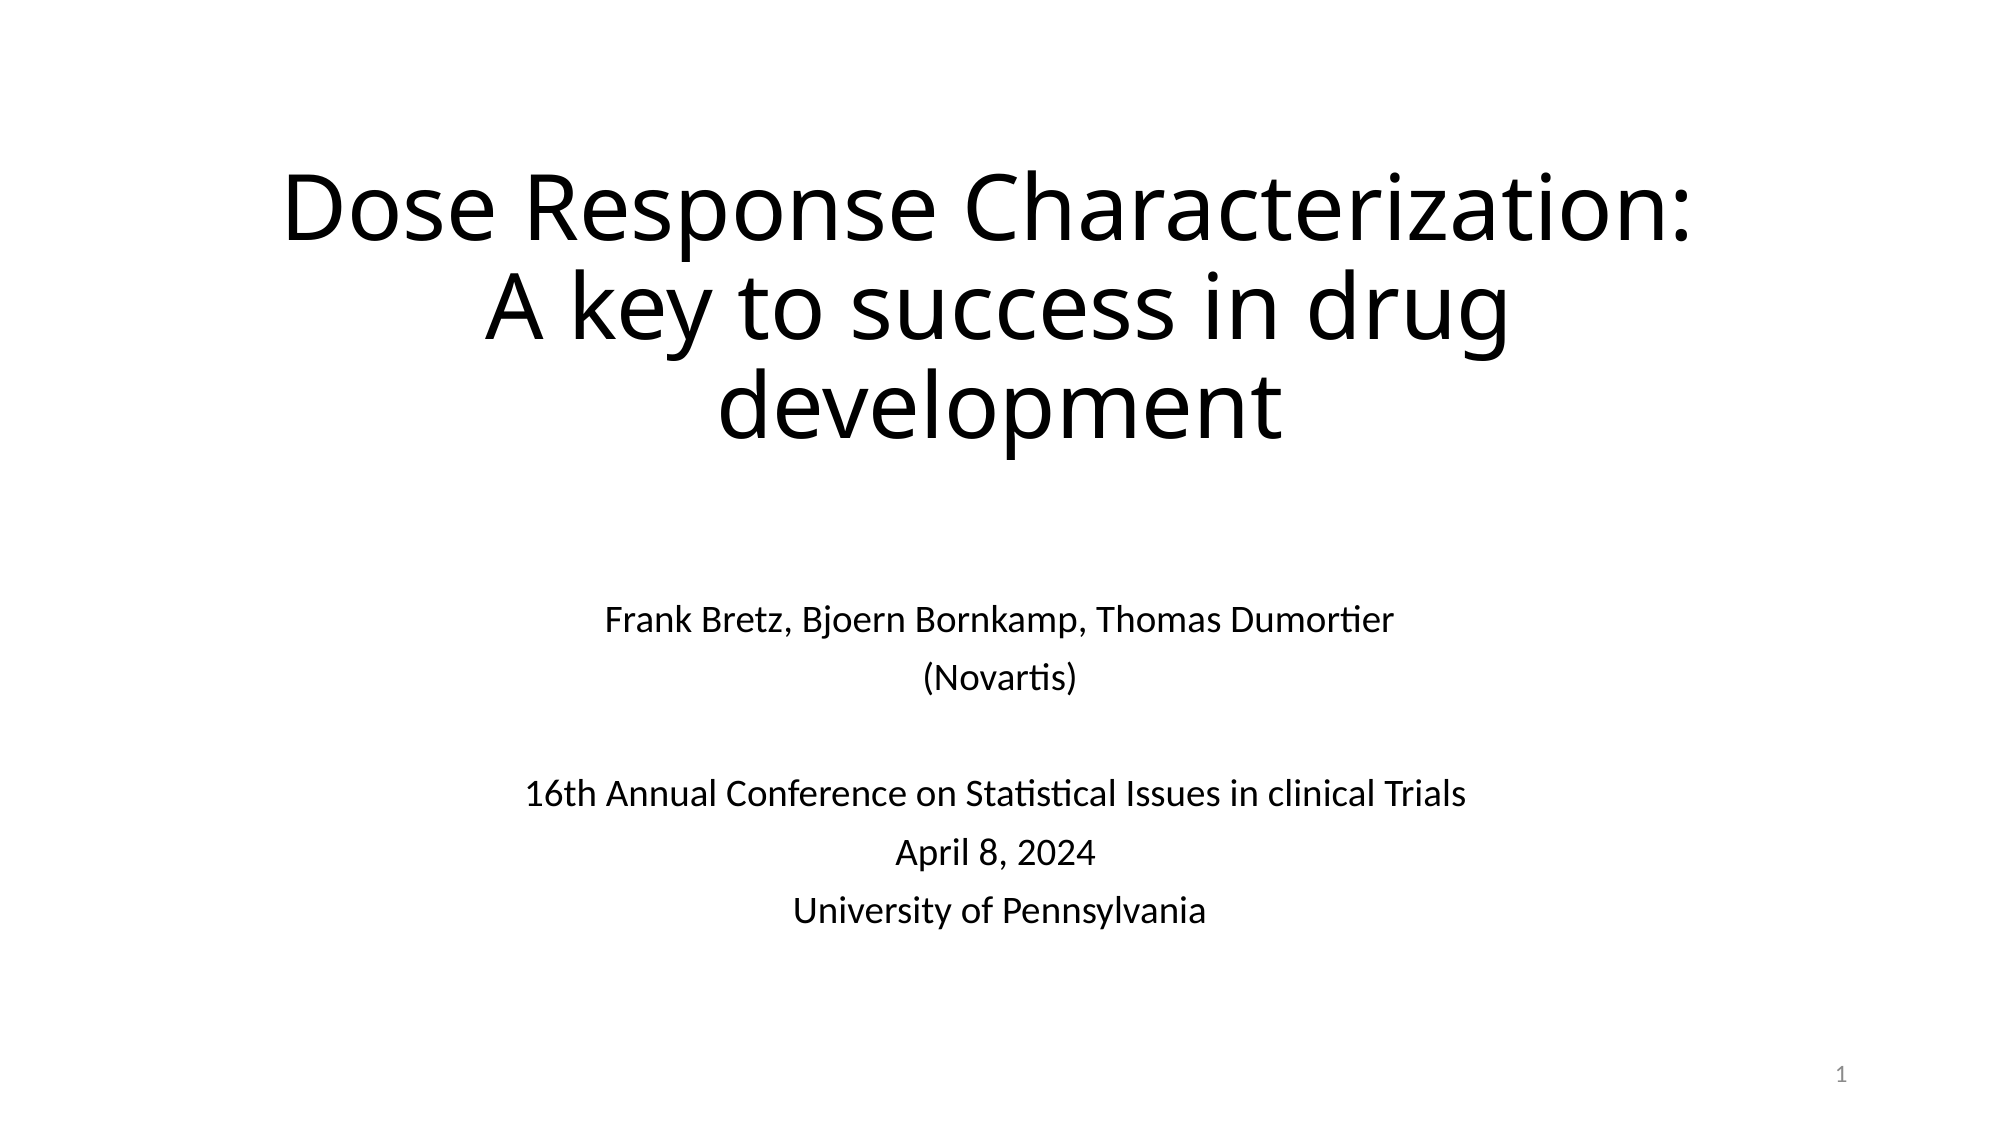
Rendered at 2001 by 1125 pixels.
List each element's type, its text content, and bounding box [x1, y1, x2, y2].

slide_number 1 [1412, 1042, 1863, 1103]
title Dose Response Characterization: A key to success in drug development [249, 184, 1750, 576]
subtitle Frank Bretz, Bjoern Bornkamp, Thomas Dumortier (Novartis) 16th Annual Conference on Statistical Issues in clinical Trials April 8, 2024 University of Pennsylvania [249, 590, 1750, 941]
